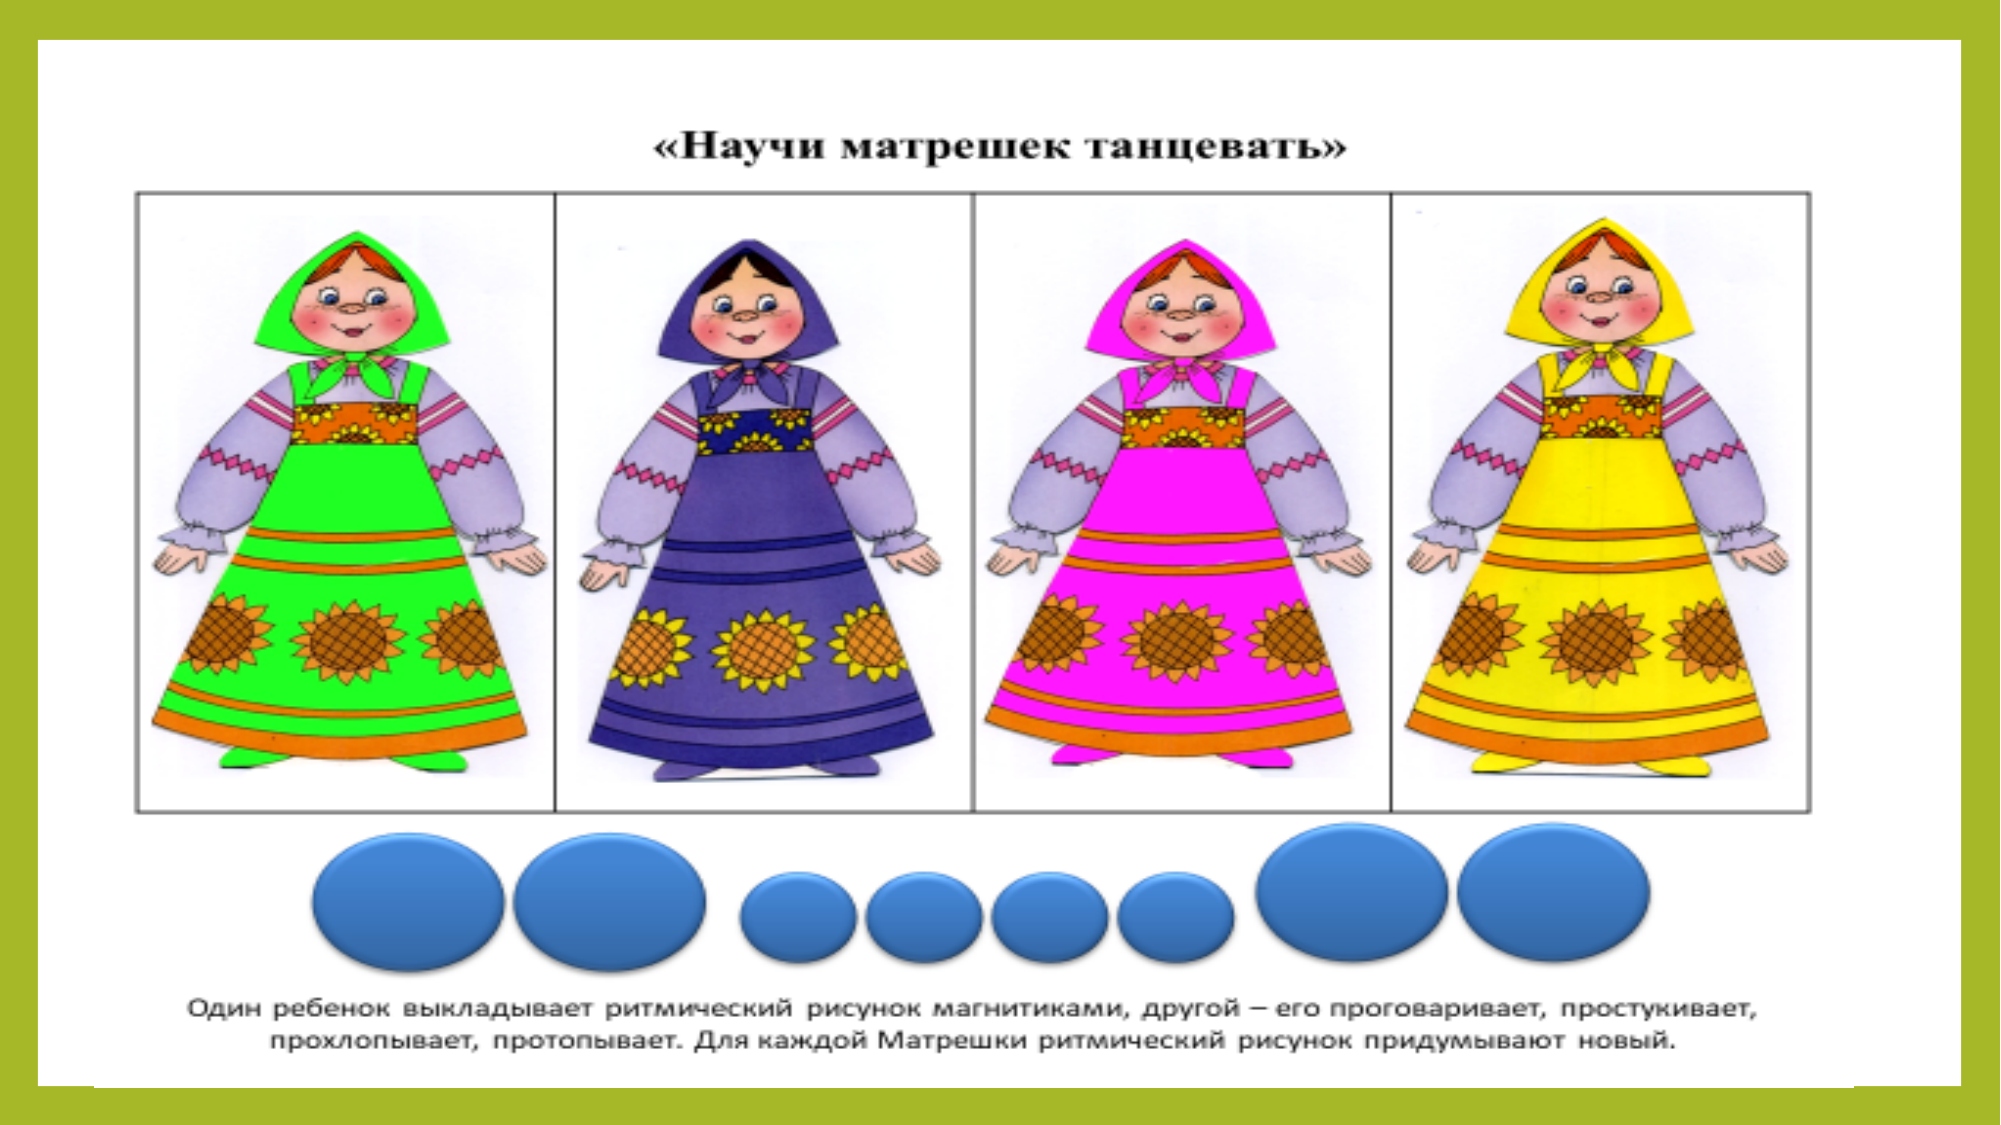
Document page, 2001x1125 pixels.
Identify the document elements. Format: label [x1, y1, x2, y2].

picture [94, 56, 1855, 1089]
